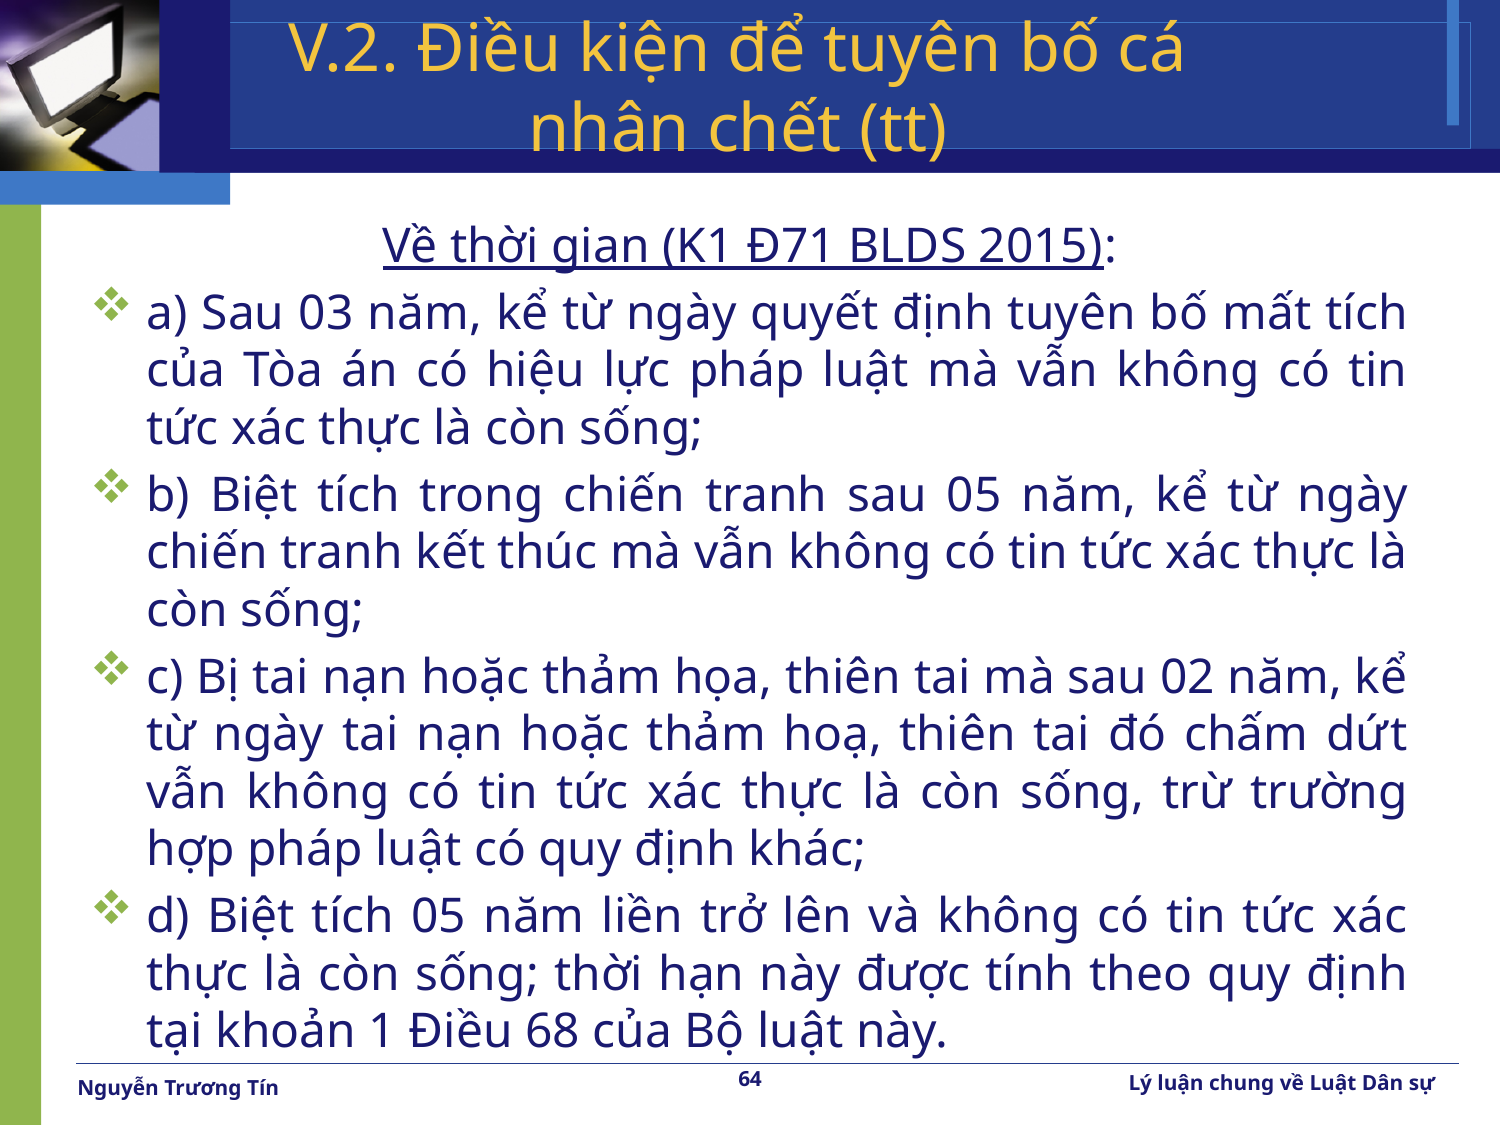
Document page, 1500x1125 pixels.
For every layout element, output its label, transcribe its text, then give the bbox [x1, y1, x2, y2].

list Về thời gian (K1 Đ71 BLDS 2015): a) Sau 03 năm, kể từ ngày quyết định tuyên bố mất tích của Tòa án có hiệu lực pháp luật mà vẫn không có tin tức xác thực là còn sống; b) Biệt tích trong chiến tranh sau 05 năm, kể từ ngày chiến tranh kết thúc mà vẫn không có tin tức xác thực là còn sống; c) Bị tai nạn hoặc thảm họa, thiên tai mà sau 02 năm, kể từ ngày tai nạn hoặc thảm hoạ, thiên tai đó chấm dứt vẫn không có tin tức xác thực là còn sống, trừ trường hợp pháp luật có quy định khác; d) Biệt tích 05 năm liền trở lên và không có tin tức xác thực là còn sống; thời hạn này được tính theo quy định tại khoản 1 Điều 68 của Bộ luật này. [75, 207, 1425, 1068]
picture [0, 0, 159, 171]
footer Lý luận chung về Luật Dân sự [974, 1062, 1450, 1106]
title V.2. Điều kiện để tuyên bố cá nhân chết (tt) [265, 38, 1211, 131]
slide_number Nguyễn Trương Tín [62, 1067, 475, 1105]
slide_number 64 [575, 1057, 925, 1096]
